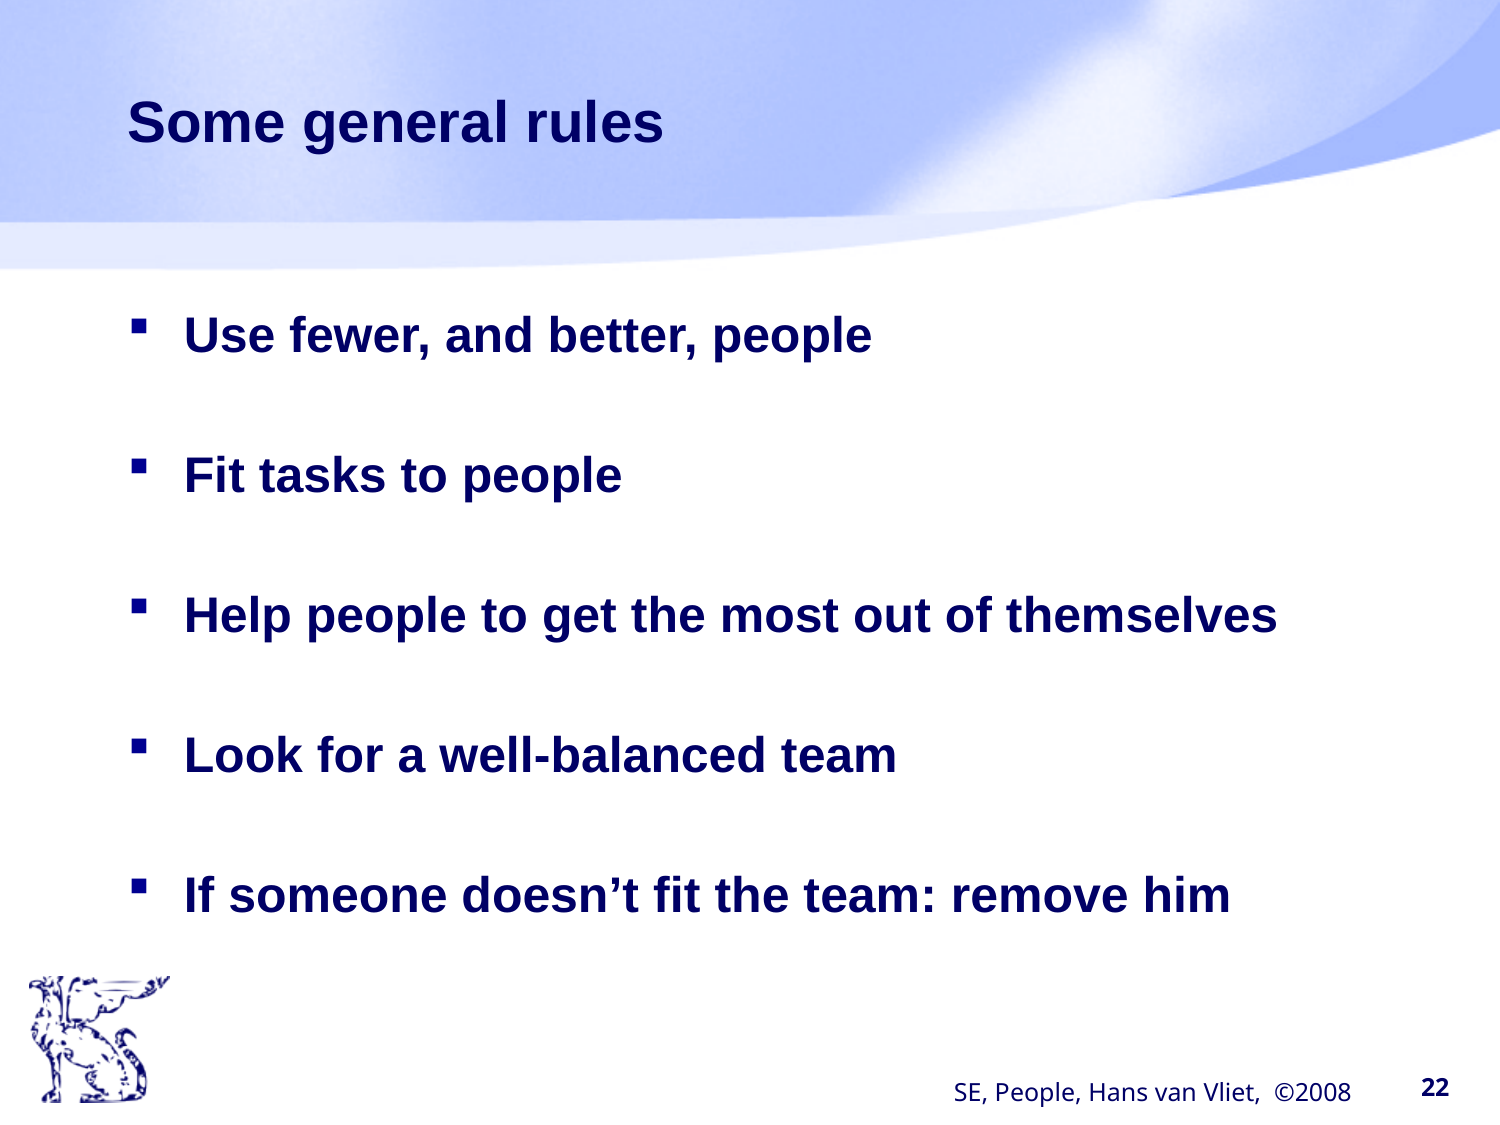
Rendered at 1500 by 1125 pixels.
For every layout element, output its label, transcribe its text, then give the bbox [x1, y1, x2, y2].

picture [29, 976, 170, 1103]
footer SE, People, Hans van Vliet, ©2008 [442, 1064, 1365, 1118]
list Use fewer, and better, people Fit tasks to people Help people to get the most out of themselves Look for a well-balanced team If someone doesn’t fit the team: remove him [112, 295, 1400, 1012]
title Some general rules [112, 24, 1388, 213]
slide_number 22 [1376, 1070, 1495, 1106]
picture [0, 0, 1500, 296]
